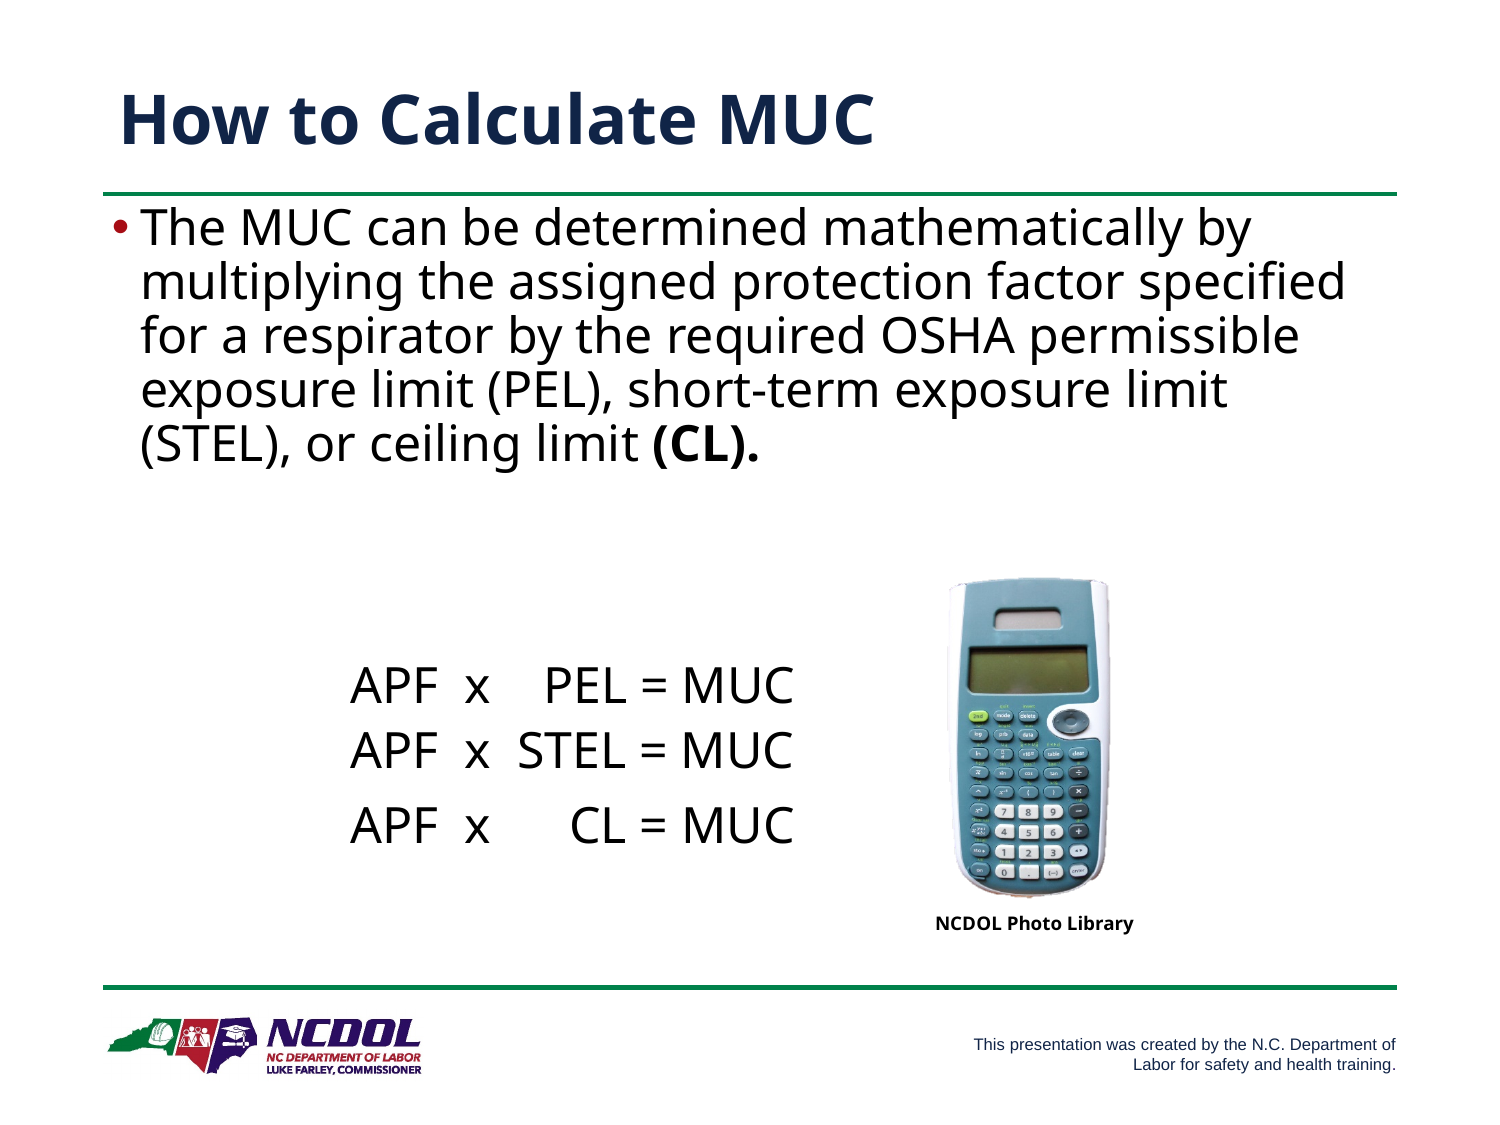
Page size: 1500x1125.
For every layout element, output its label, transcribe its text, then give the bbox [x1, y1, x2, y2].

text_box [335, 645, 893, 863]
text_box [893, 520, 1262, 956]
list The MUC can be determined mathematically by multiplying the assigned protection factor specified for a respirator by the required OSHA permissible exposure limit (PEL), short-term exposure limit (STEL), or ceiling limit (CL). [96, 195, 1400, 938]
picture [103, 1009, 424, 1082]
title How to Calculate MUC [103, 59, 1397, 186]
